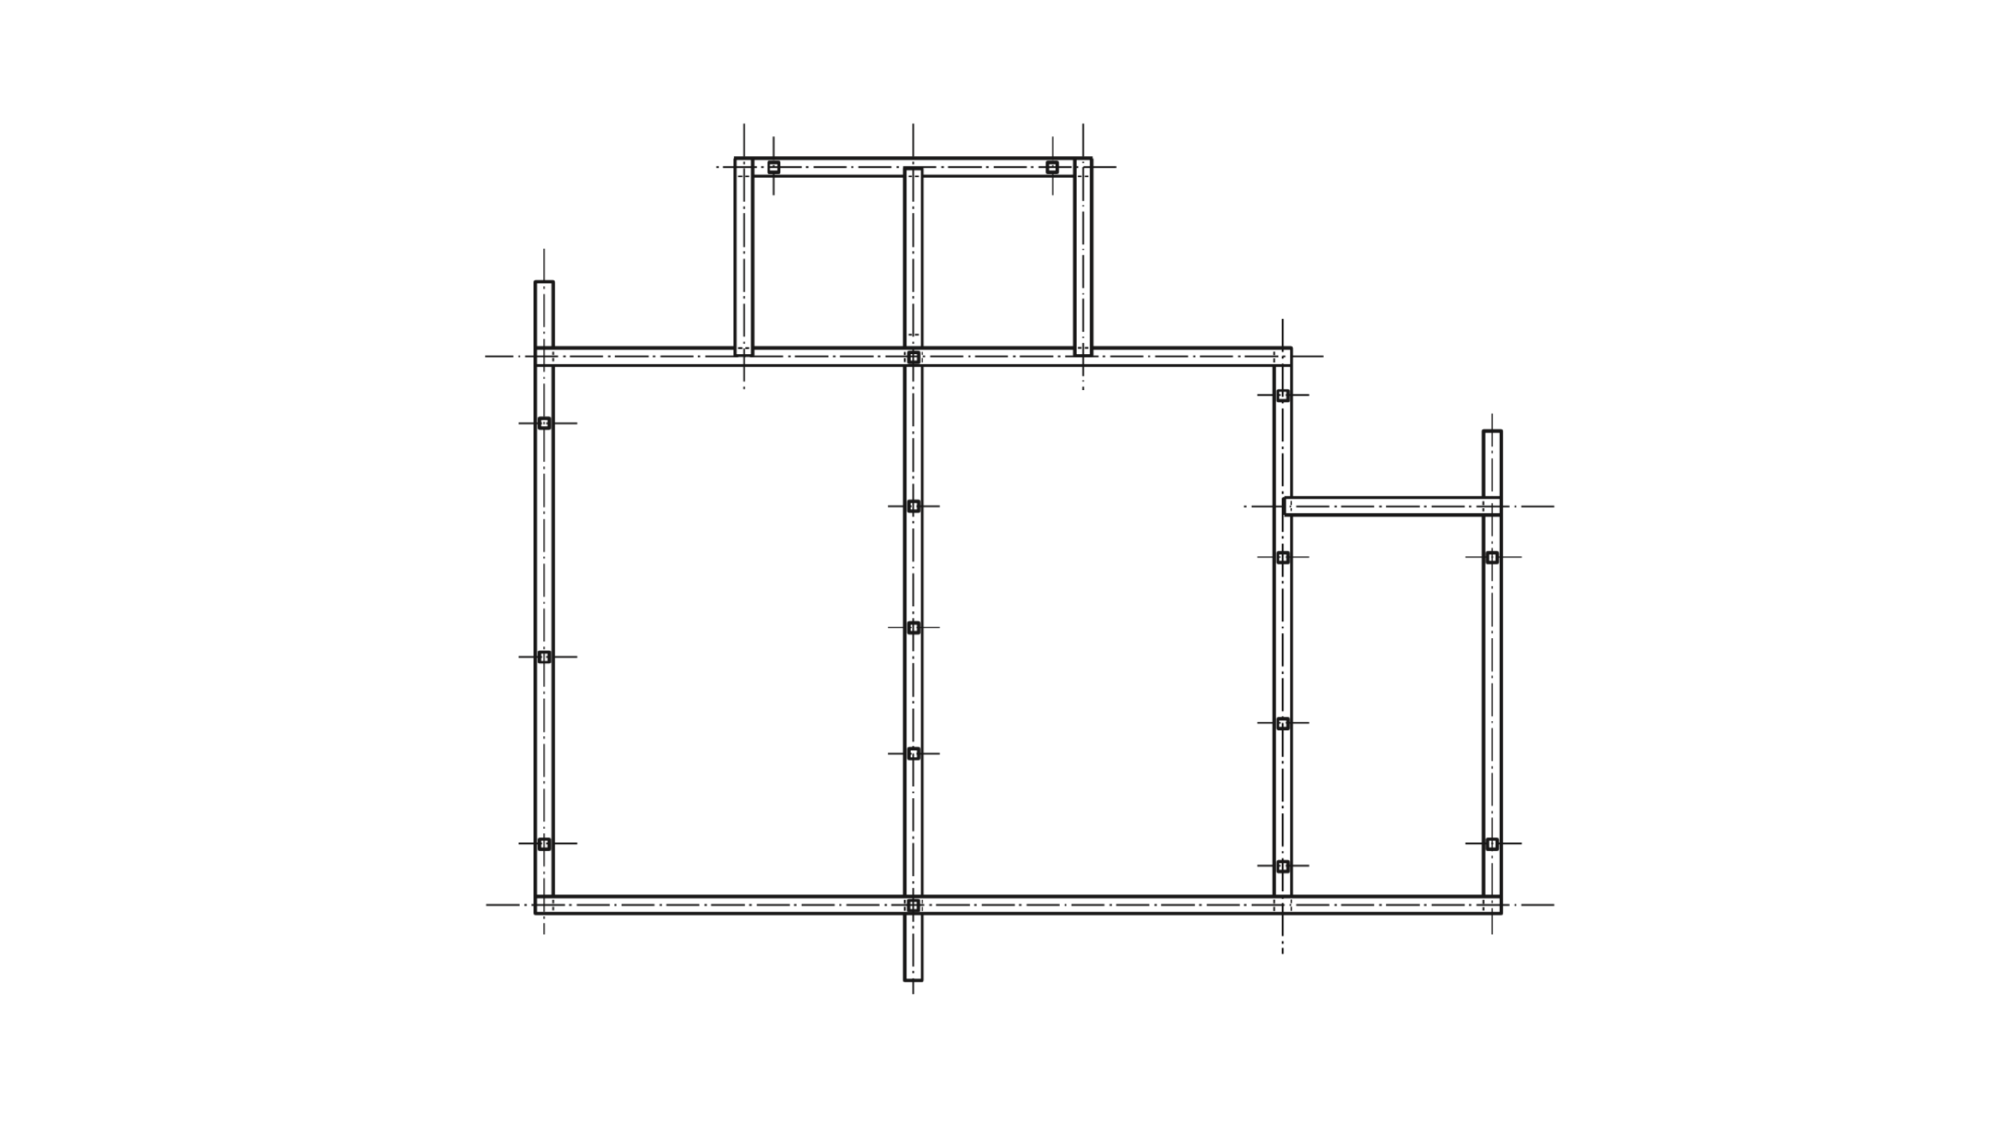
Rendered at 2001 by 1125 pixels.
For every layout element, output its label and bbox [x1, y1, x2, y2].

picture [439, 0, 1562, 1125]
